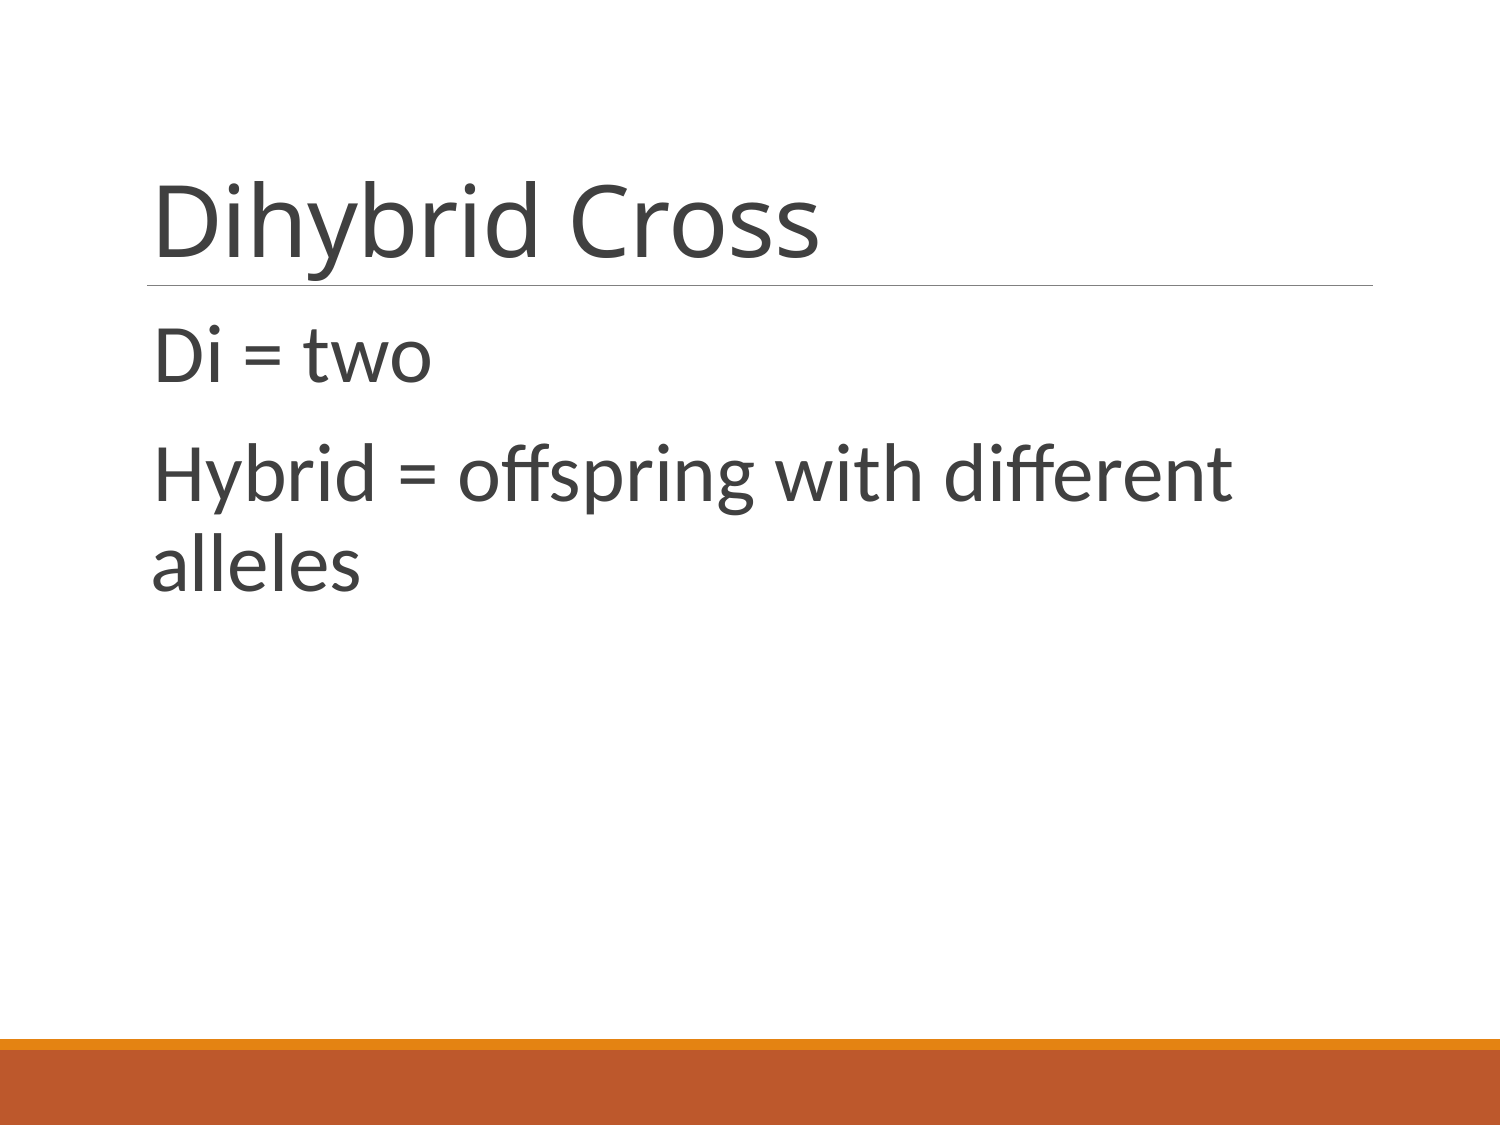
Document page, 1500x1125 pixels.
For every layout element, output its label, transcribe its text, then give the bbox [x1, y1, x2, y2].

list Di = two Hybrid = offspring with different alleles [135, 302, 1373, 963]
title Dihybrid Cross [135, 47, 1373, 285]
